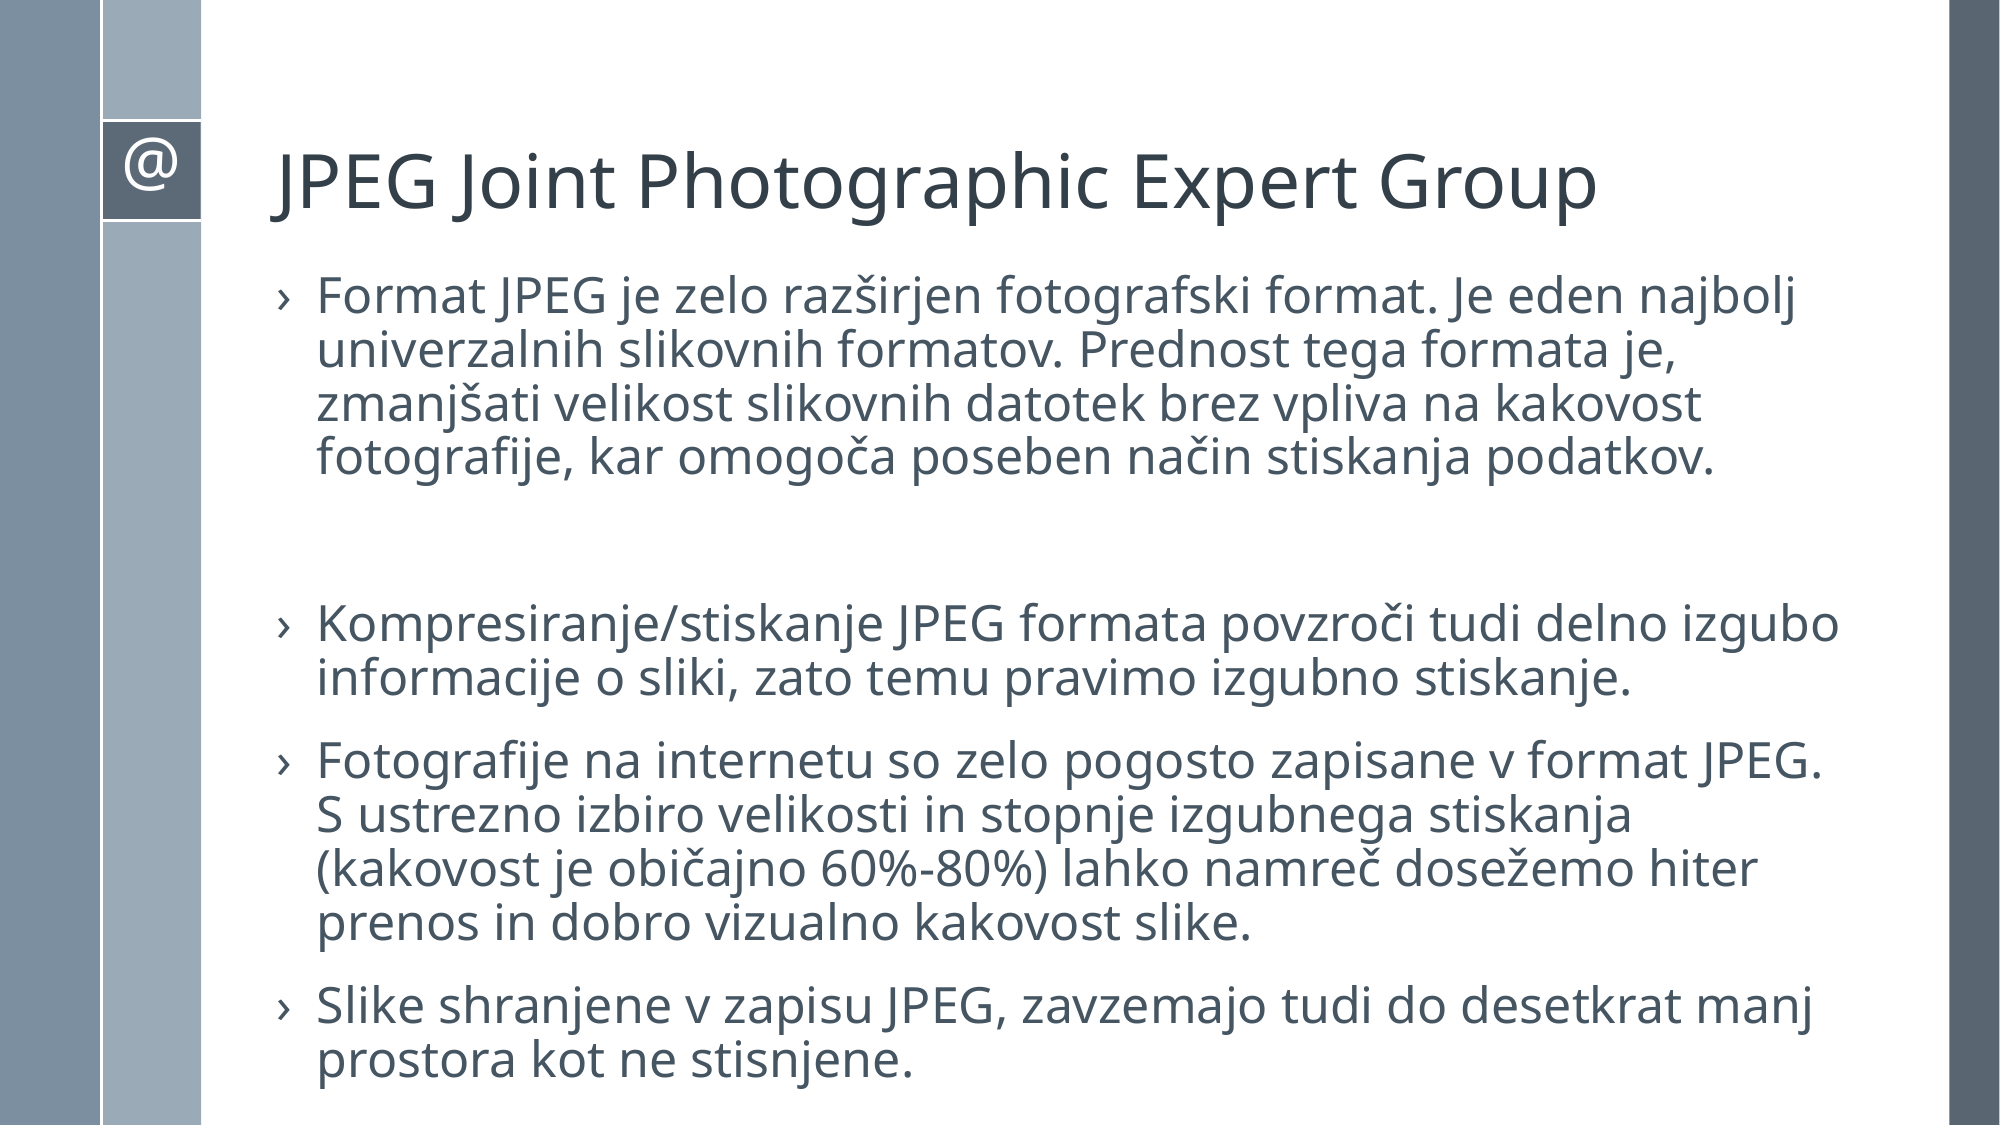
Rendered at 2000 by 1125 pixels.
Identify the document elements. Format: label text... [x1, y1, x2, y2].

list Format JPEG je zelo razširjen fotografski format. Je eden najbolj univerzalnih slikovnih formatov. Prednost tega formata je, zmanjšati velikost slikovnih datotek brez vpliva na kakovost fotografije, kar omogoča poseben način stiskanja podatkov. Kompresiranje/stiskanje JPEG formata povzroči tudi delno izgubo informacije o sliki, zato temu pravimo izgubno stiskanje. Fotografije na internetu so zelo pogosto zapisane v format JPEG. S ustrezno izbiro velikosti in stopnje izgubnega stiskanja (kakovost je običajno 60%-80%) lahko namreč dosežemo hiter prenos in dobro vizualno kakovost slike. Slike shranjene v zapisu JPEG, zavzemajo tudi do desetkrat manj prostora kot ne stisnjene. [261, 262, 1867, 1013]
title JPEG Joint Photographic Expert Group [261, 29, 1867, 233]
